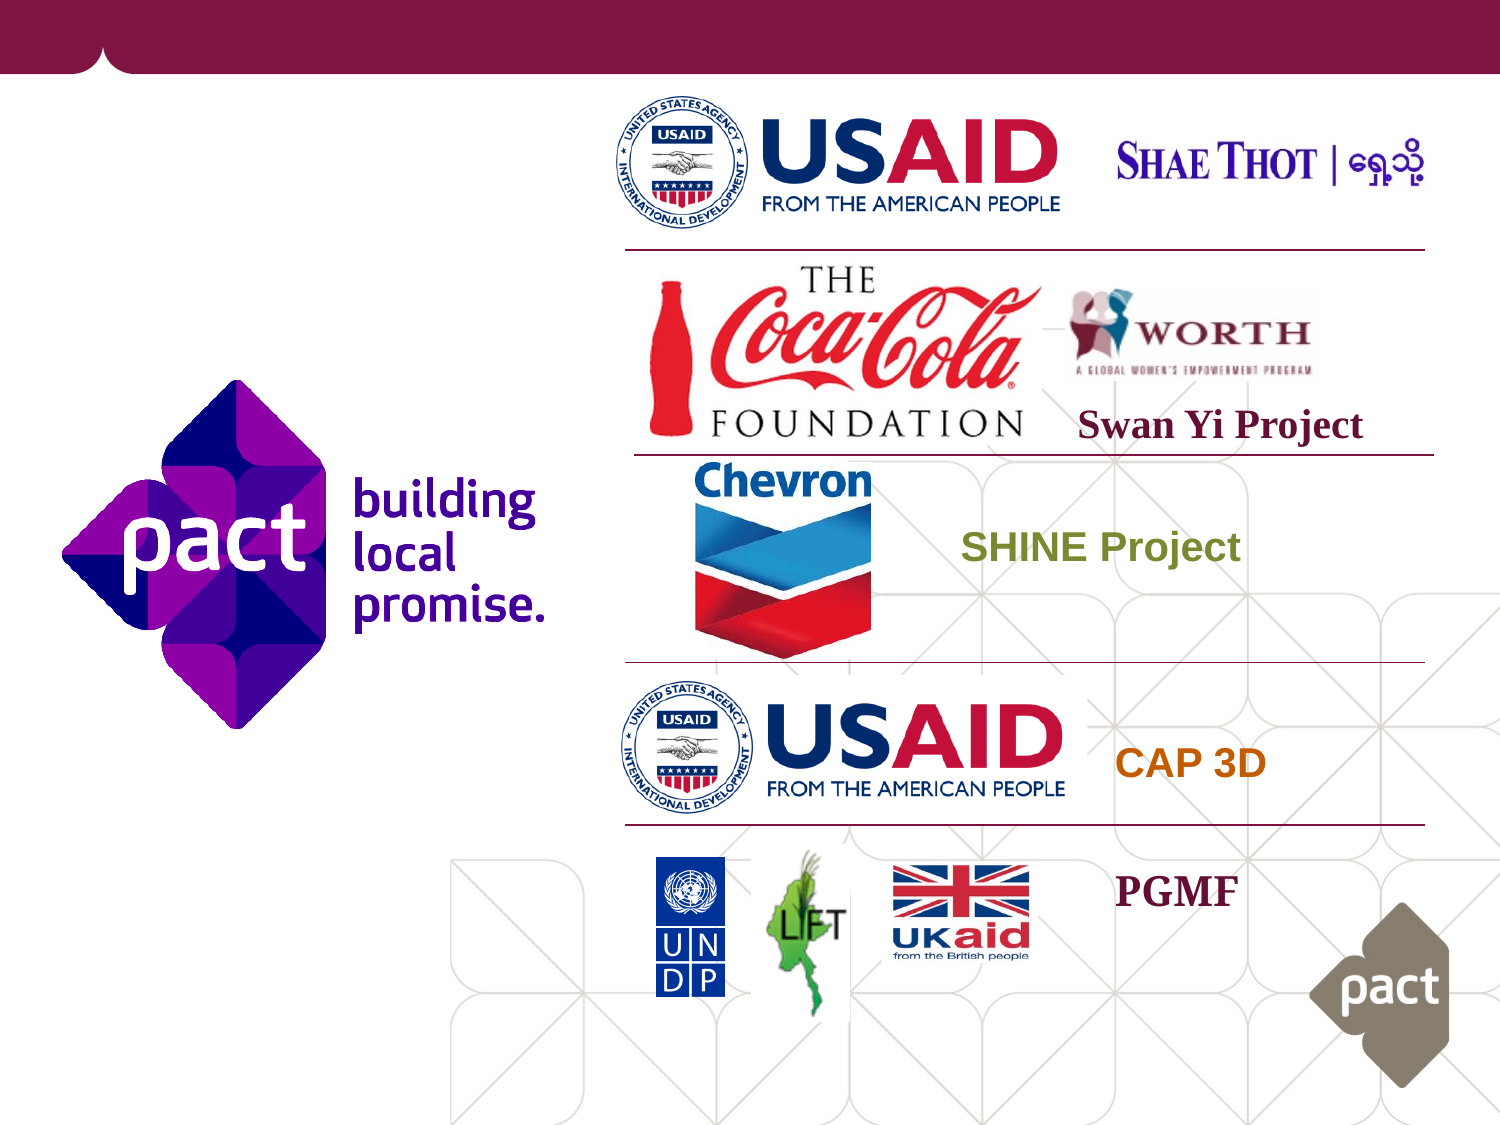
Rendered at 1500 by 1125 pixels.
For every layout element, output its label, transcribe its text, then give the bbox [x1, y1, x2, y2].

text_box CAP 3D [1099, 728, 1475, 794]
text_box SHINE Project [945, 512, 1321, 578]
text_box Swan Yi Project [1062, 389, 1438, 455]
picture [0, 0, 1500, 1125]
text_box PGMF [1099, 857, 1475, 922]
